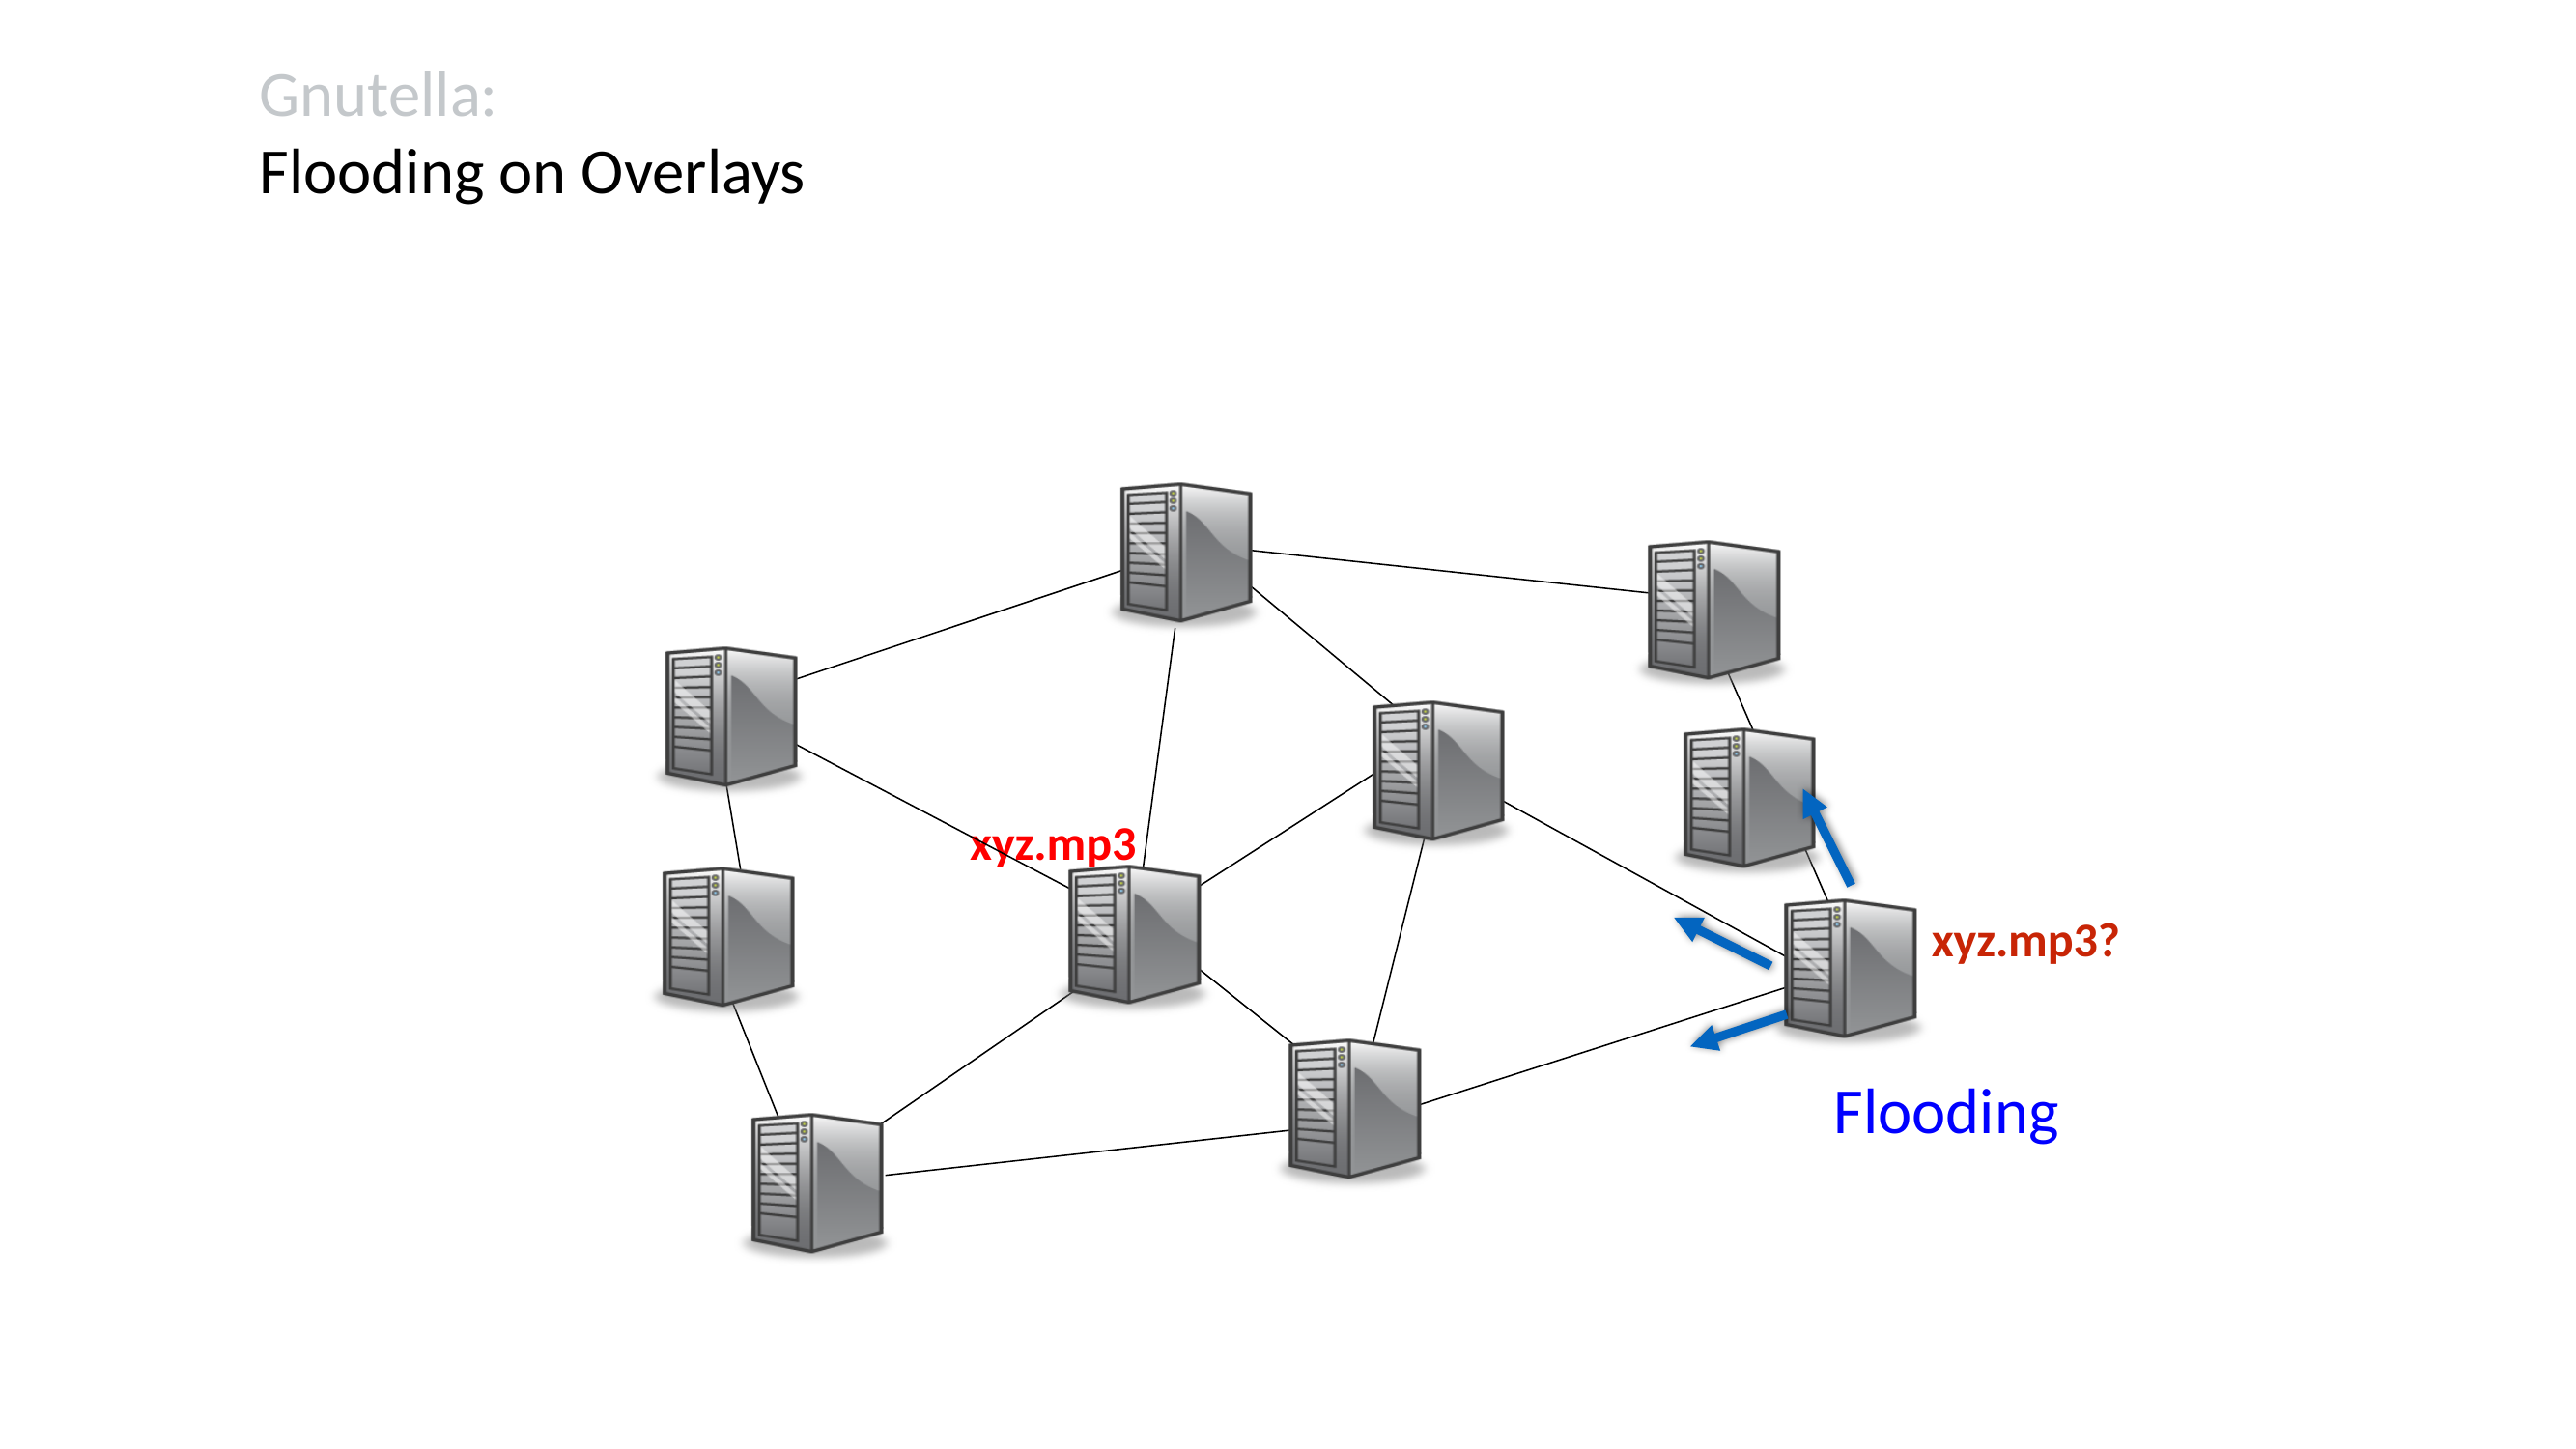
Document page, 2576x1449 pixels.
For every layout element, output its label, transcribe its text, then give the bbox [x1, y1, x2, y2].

text_box xyz.mp3? [1952, 901, 2136, 974]
title Gnutella: Flooding on Overlays [250, 0, 2325, 259]
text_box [636, 479, 1944, 1266]
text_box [1674, 788, 1852, 1047]
text_box Flooding [1952, 1062, 2074, 1154]
